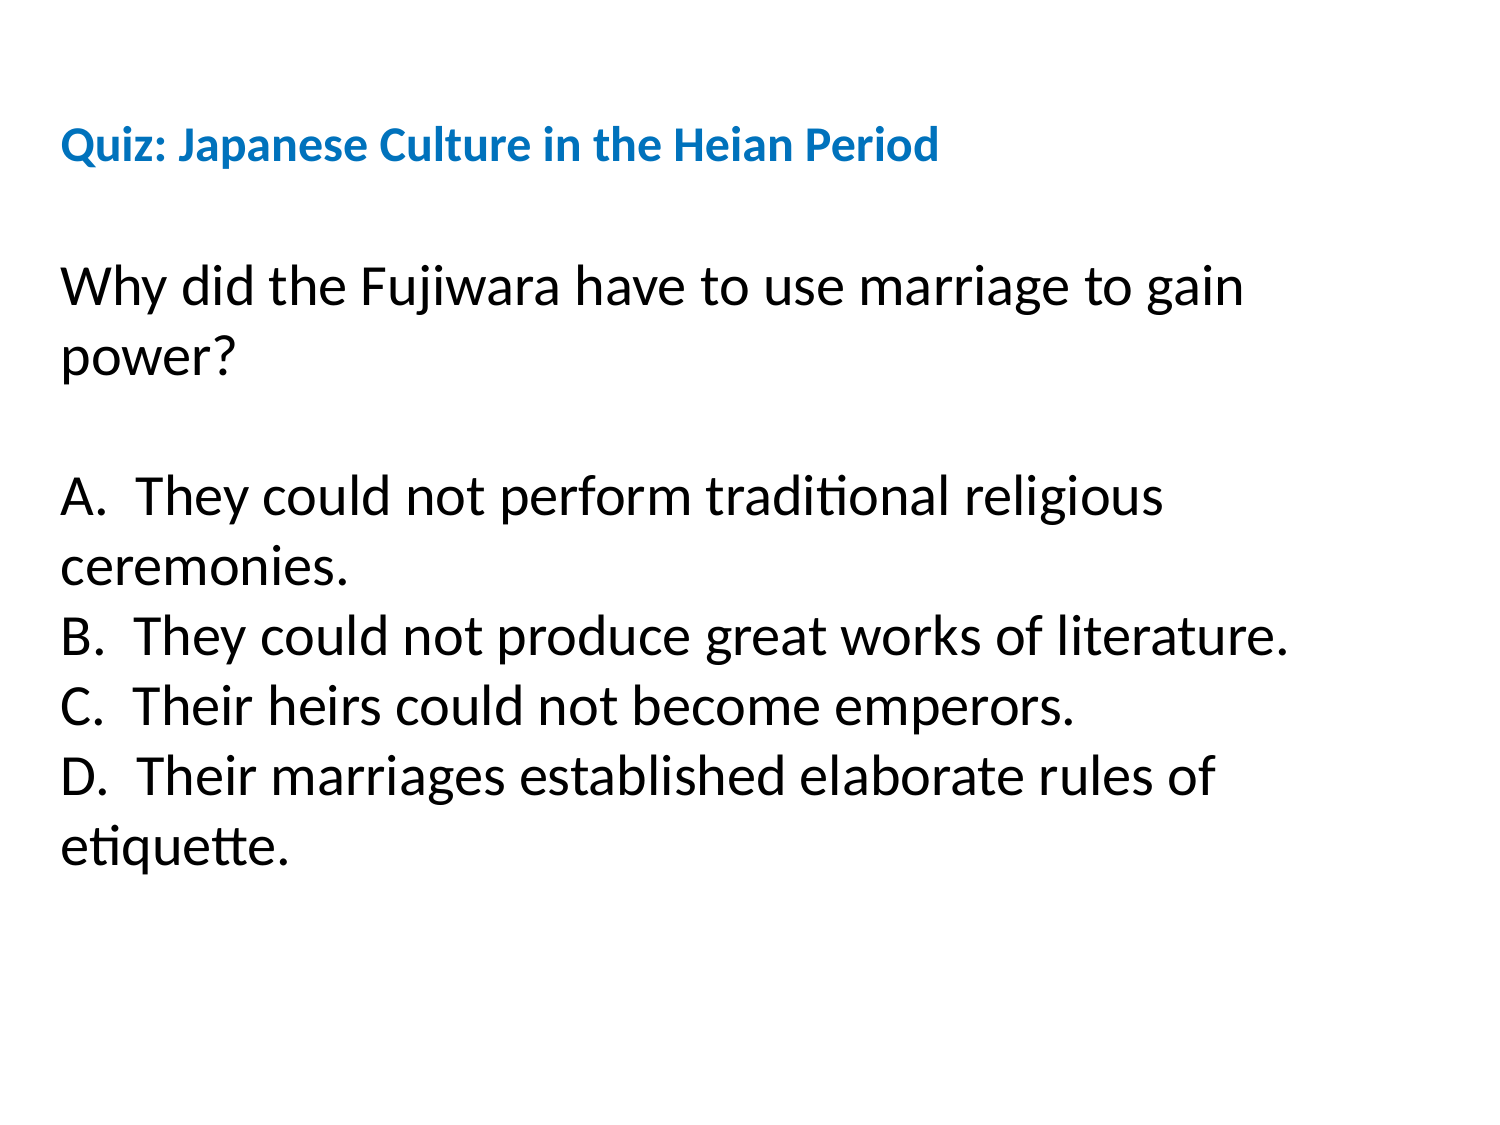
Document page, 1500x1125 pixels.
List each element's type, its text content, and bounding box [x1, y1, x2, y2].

text_box Quiz: Japanese Culture in the Heian Period [45, 104, 1296, 179]
text_box Why did the Fujiwara have to use marriage to gain power? A. They could not perform traditional religious ceremonies. B. They could not produce great works of literature. C. Their heirs could not become emperors. D. Their marriages established elaborate rules of etiquette. [45, 239, 1429, 885]
